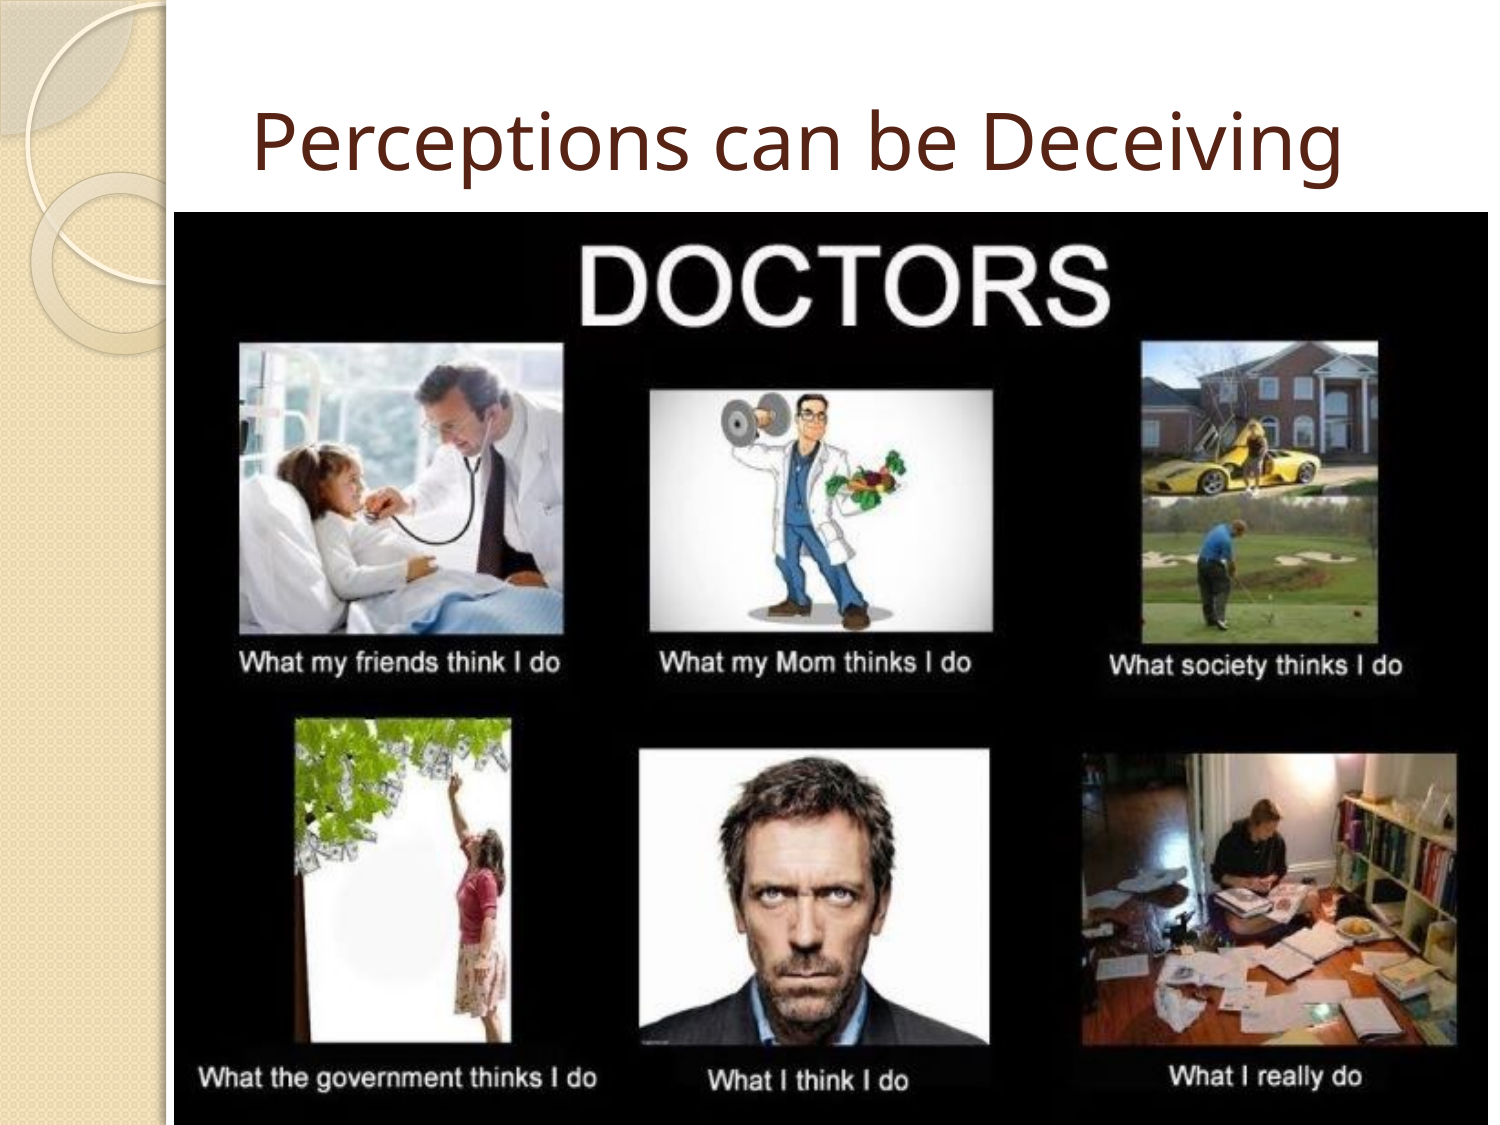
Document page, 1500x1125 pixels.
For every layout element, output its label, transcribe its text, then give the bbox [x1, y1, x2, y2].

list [174, 212, 1488, 1125]
title Perceptions can be Deceiving [235, 45, 1466, 209]
